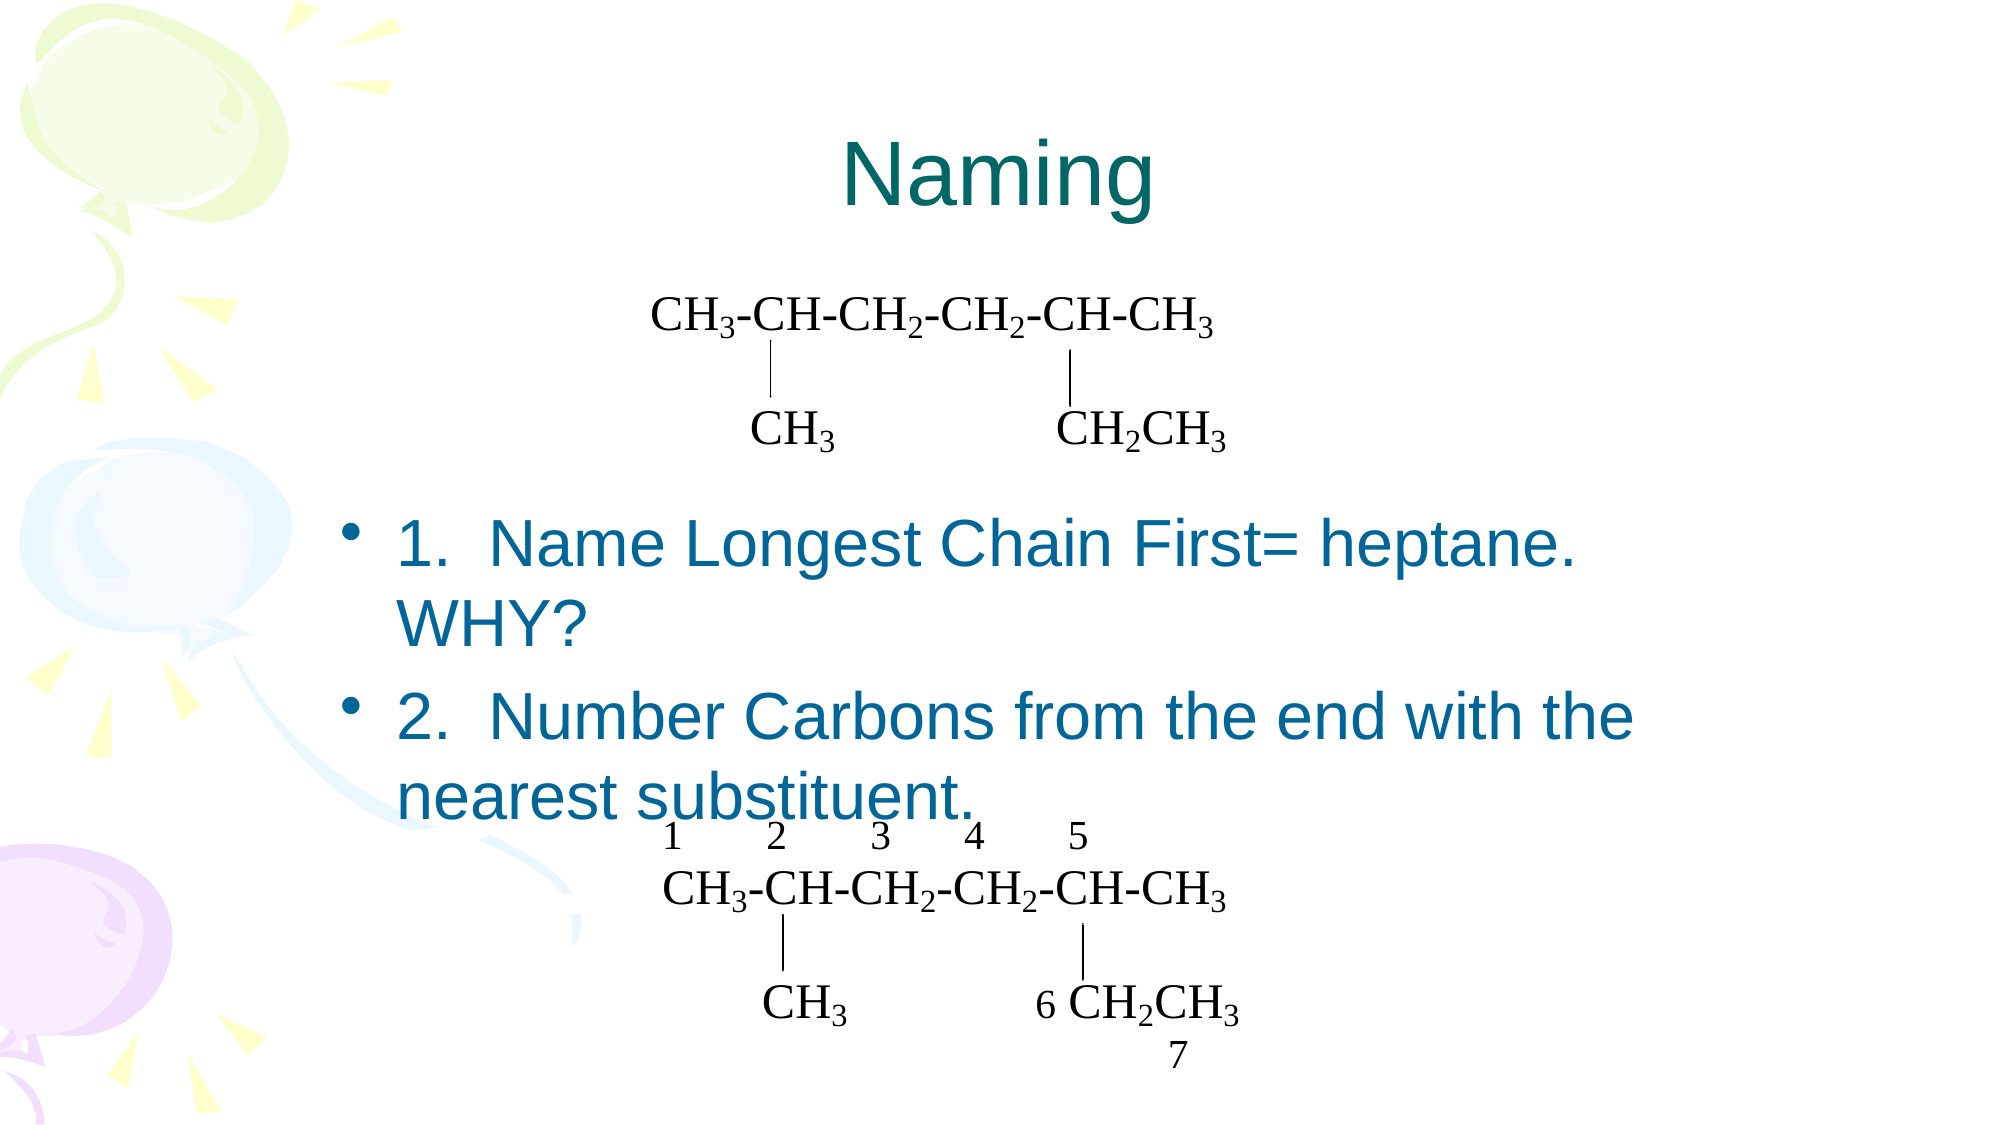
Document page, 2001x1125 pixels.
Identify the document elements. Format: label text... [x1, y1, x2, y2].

title Naming [96, 16, 1901, 233]
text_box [649, 237, 1549, 622]
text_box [661, 811, 1561, 1125]
list 1. Name Longest Chain First= heptane. WHY? 2. Number Carbons from the end with the nearest substituent. [324, 212, 1675, 956]
